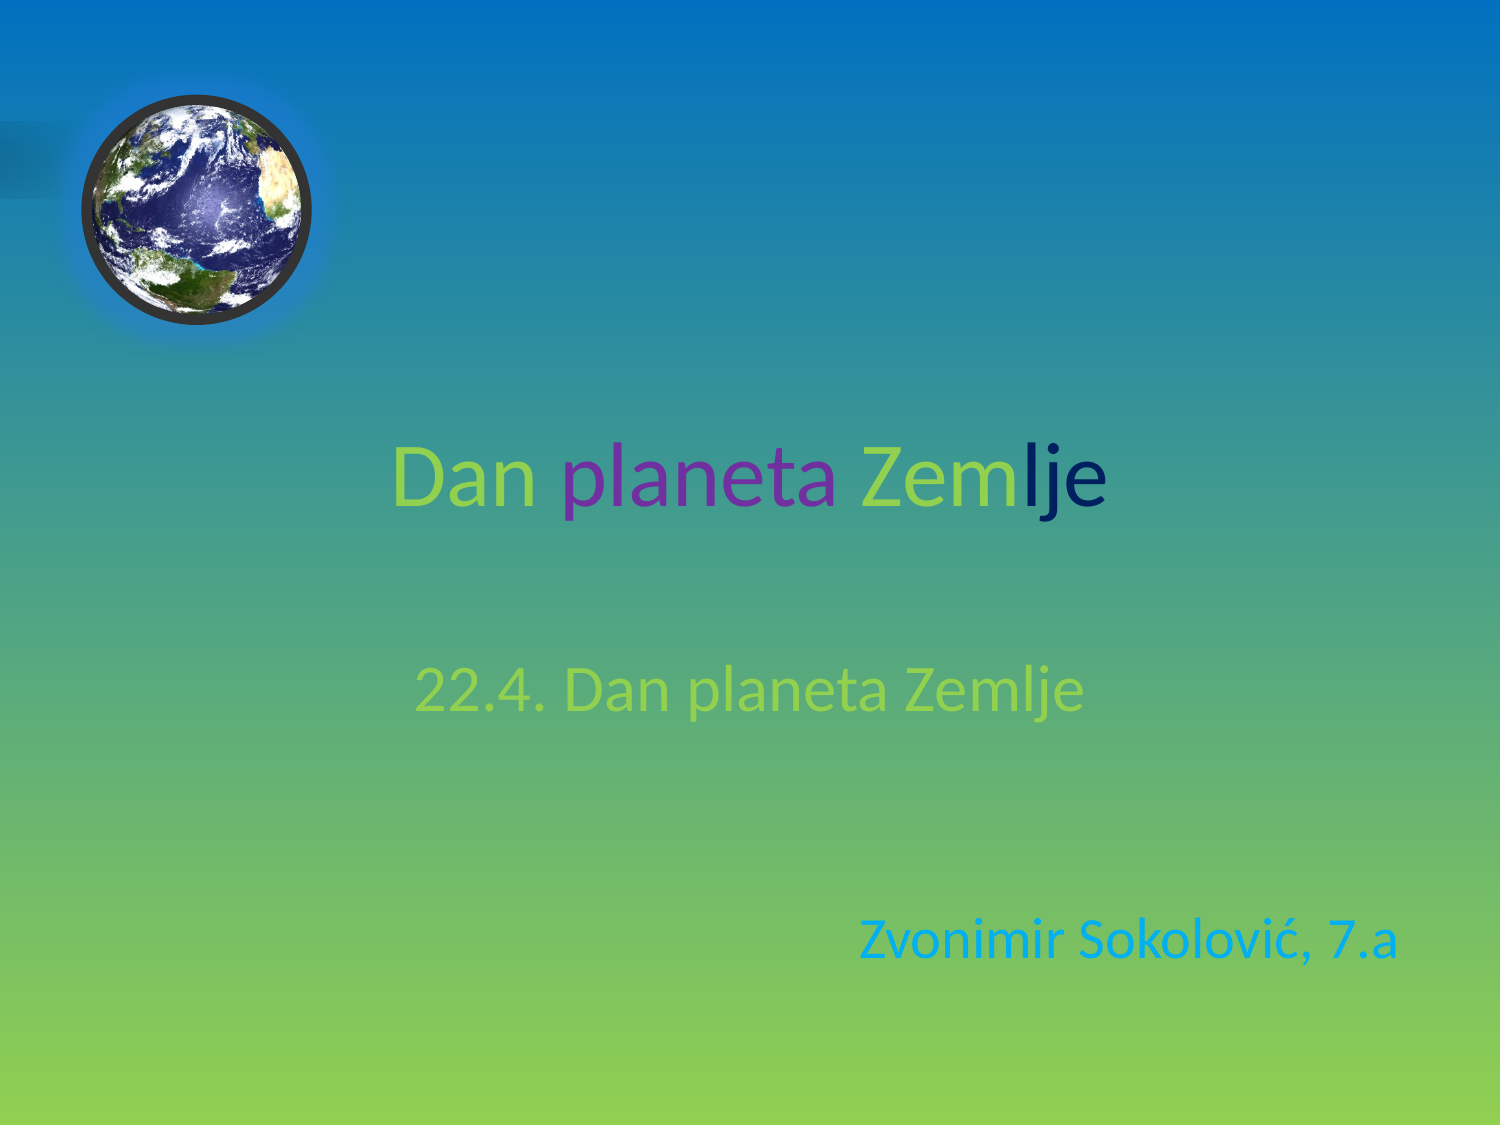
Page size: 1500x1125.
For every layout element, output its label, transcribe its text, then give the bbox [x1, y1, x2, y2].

text_box Zvonimir Sokolović, 7.a [844, 893, 1436, 978]
picture [86, 99, 307, 320]
subtitle 22.4. Dan planeta Zemlje [225, 637, 1275, 925]
title Dan planeta Zemlje [112, 349, 1388, 591]
